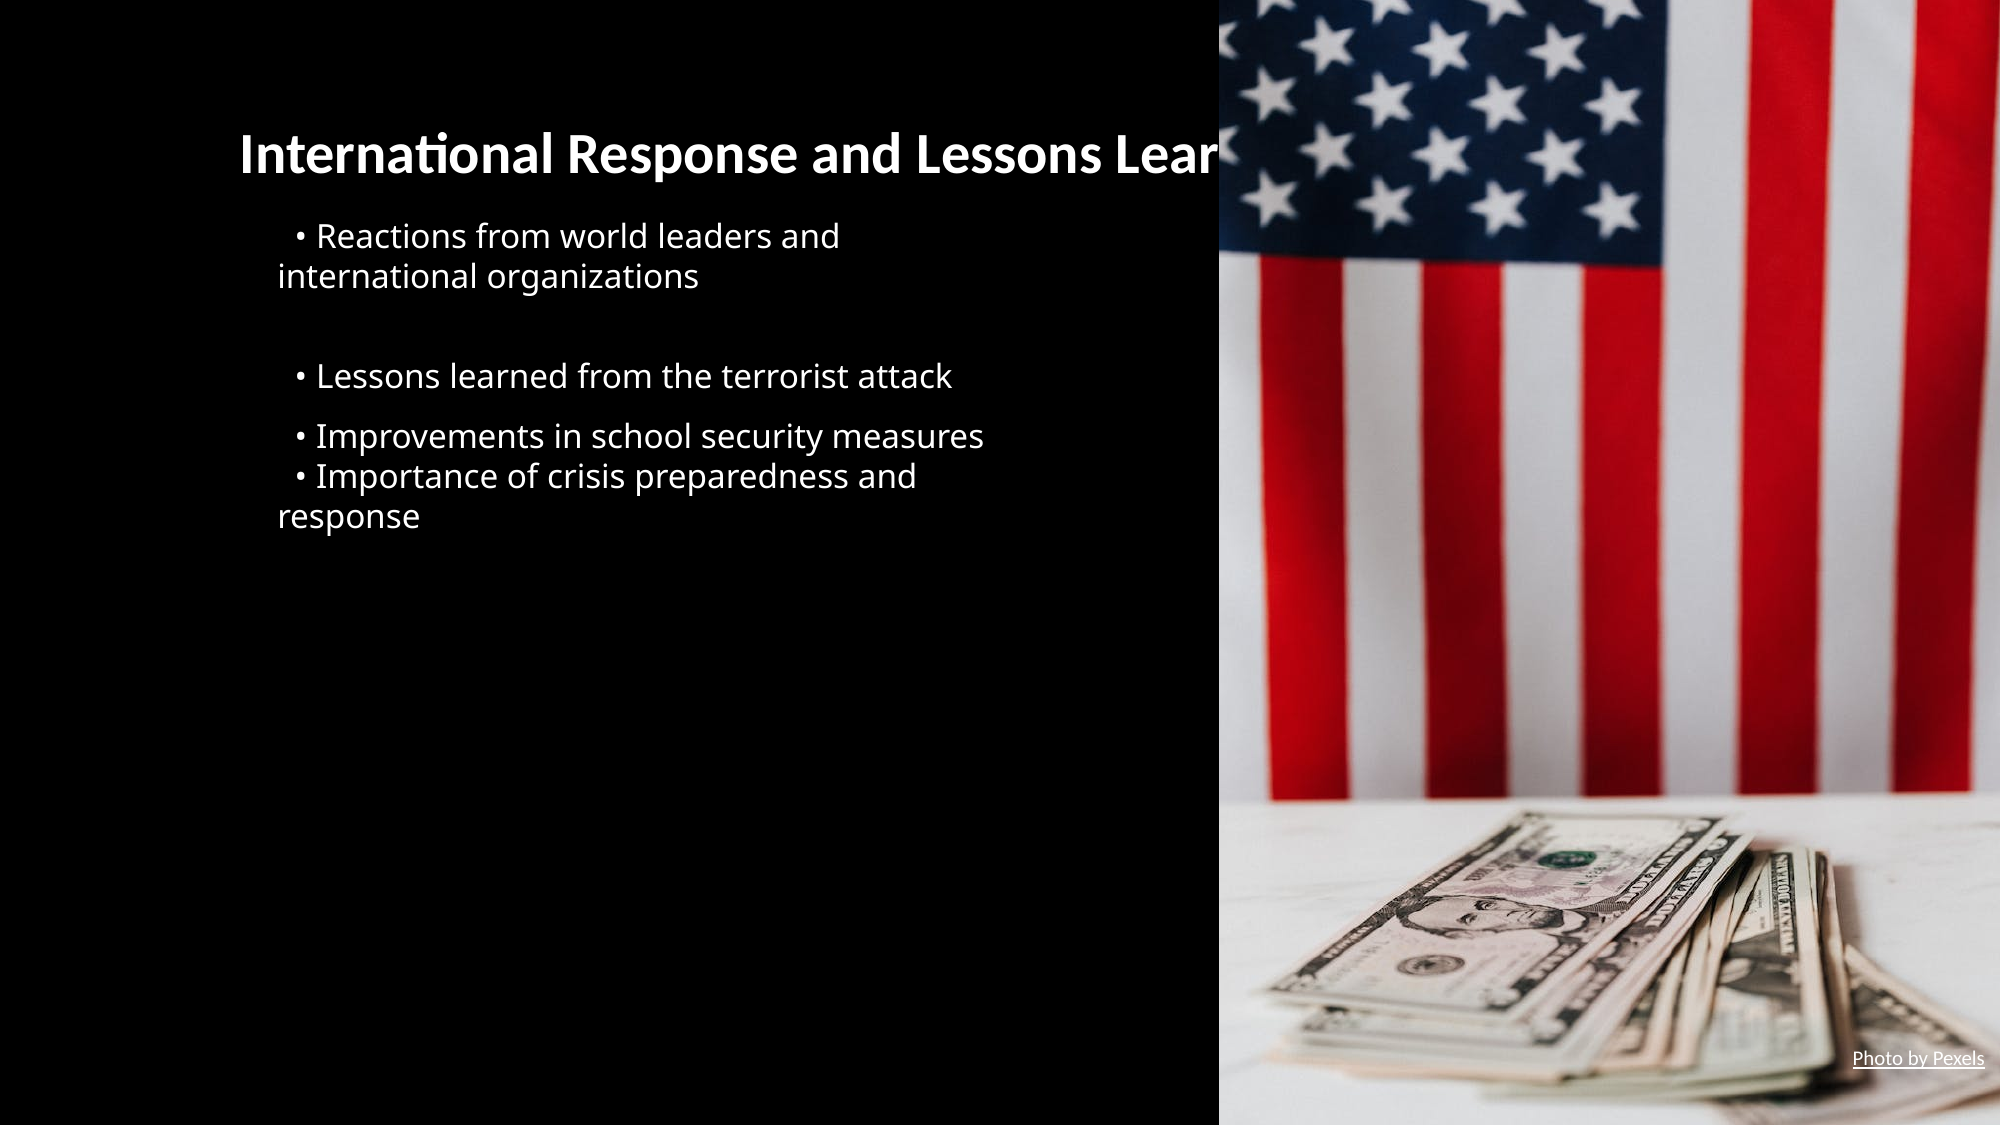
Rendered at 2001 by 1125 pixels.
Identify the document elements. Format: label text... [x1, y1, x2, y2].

picture [1219, 0, 2000, 1125]
text_box International Response and Lessons Learned [225, 112, 1219, 188]
text_box • Importance of crisis preparedness and response [262, 457, 1013, 533]
text_box • Lessons learned from the terrorist attack [262, 337, 1013, 397]
text_box • Improvements in school security measures [262, 397, 1013, 457]
text_box • Reactions from world leaders and international organizations [262, 217, 1013, 293]
